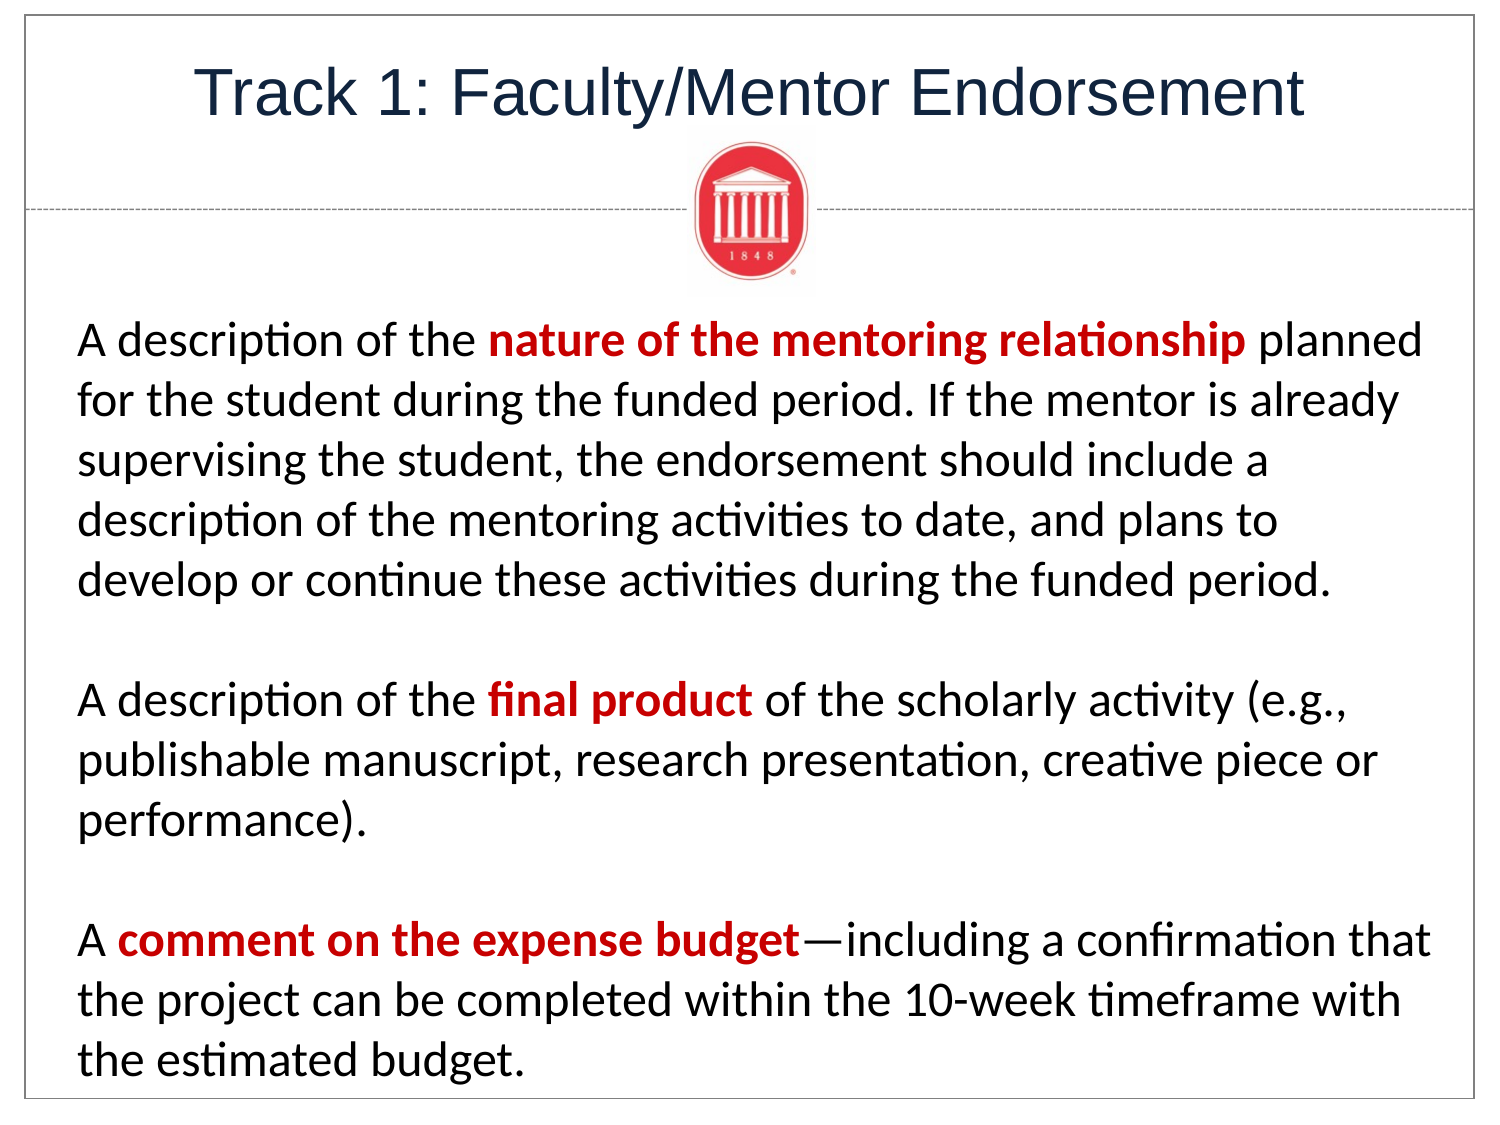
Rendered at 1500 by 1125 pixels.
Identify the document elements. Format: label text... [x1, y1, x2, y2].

picture [687, 137, 816, 238]
text_box A description of the nature of the mentoring relationship planned for the student during the funded period. If the mentor is already supervising the student, the endorsement should include a description of the mentoring activities to date, and plans to develop or continue these activities during the funded period. A description of the final product of the scholarly activity (e.g., publishable manuscript, research presentation, creative piece or performance). A comment on the expense budget—including a confirmation that the project can be completed within the 10-week timeframe with the estimated budget. [62, 238, 1447, 1125]
title Track 1: Faculty/Mentor Endorsement [0, 12, 1500, 137]
